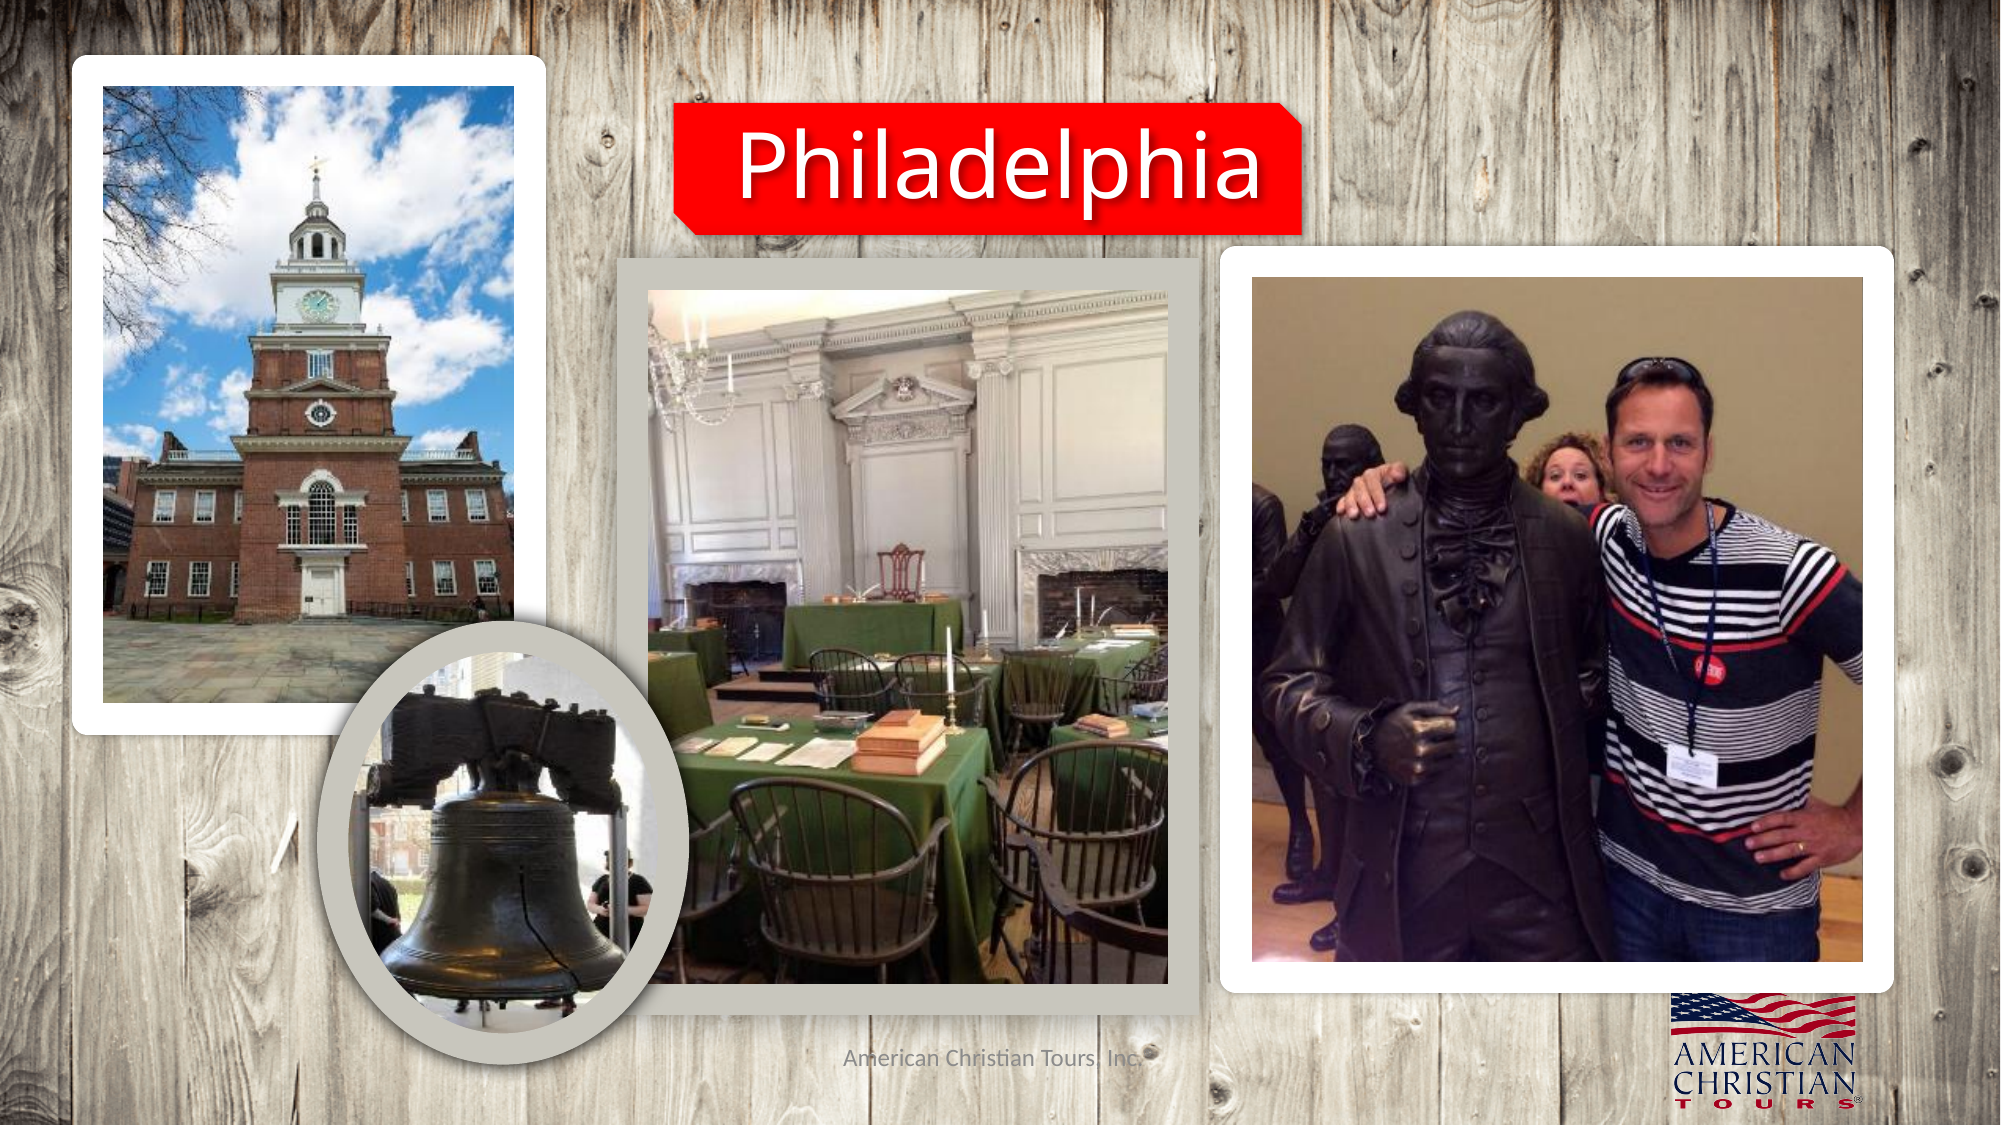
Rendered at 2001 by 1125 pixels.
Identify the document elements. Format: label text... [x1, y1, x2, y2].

title Philadelphia [549, 59, 1863, 278]
picture [0, 0, 2001, 1125]
footer American Christian Tours, Inc.® [662, 1026, 1338, 1086]
